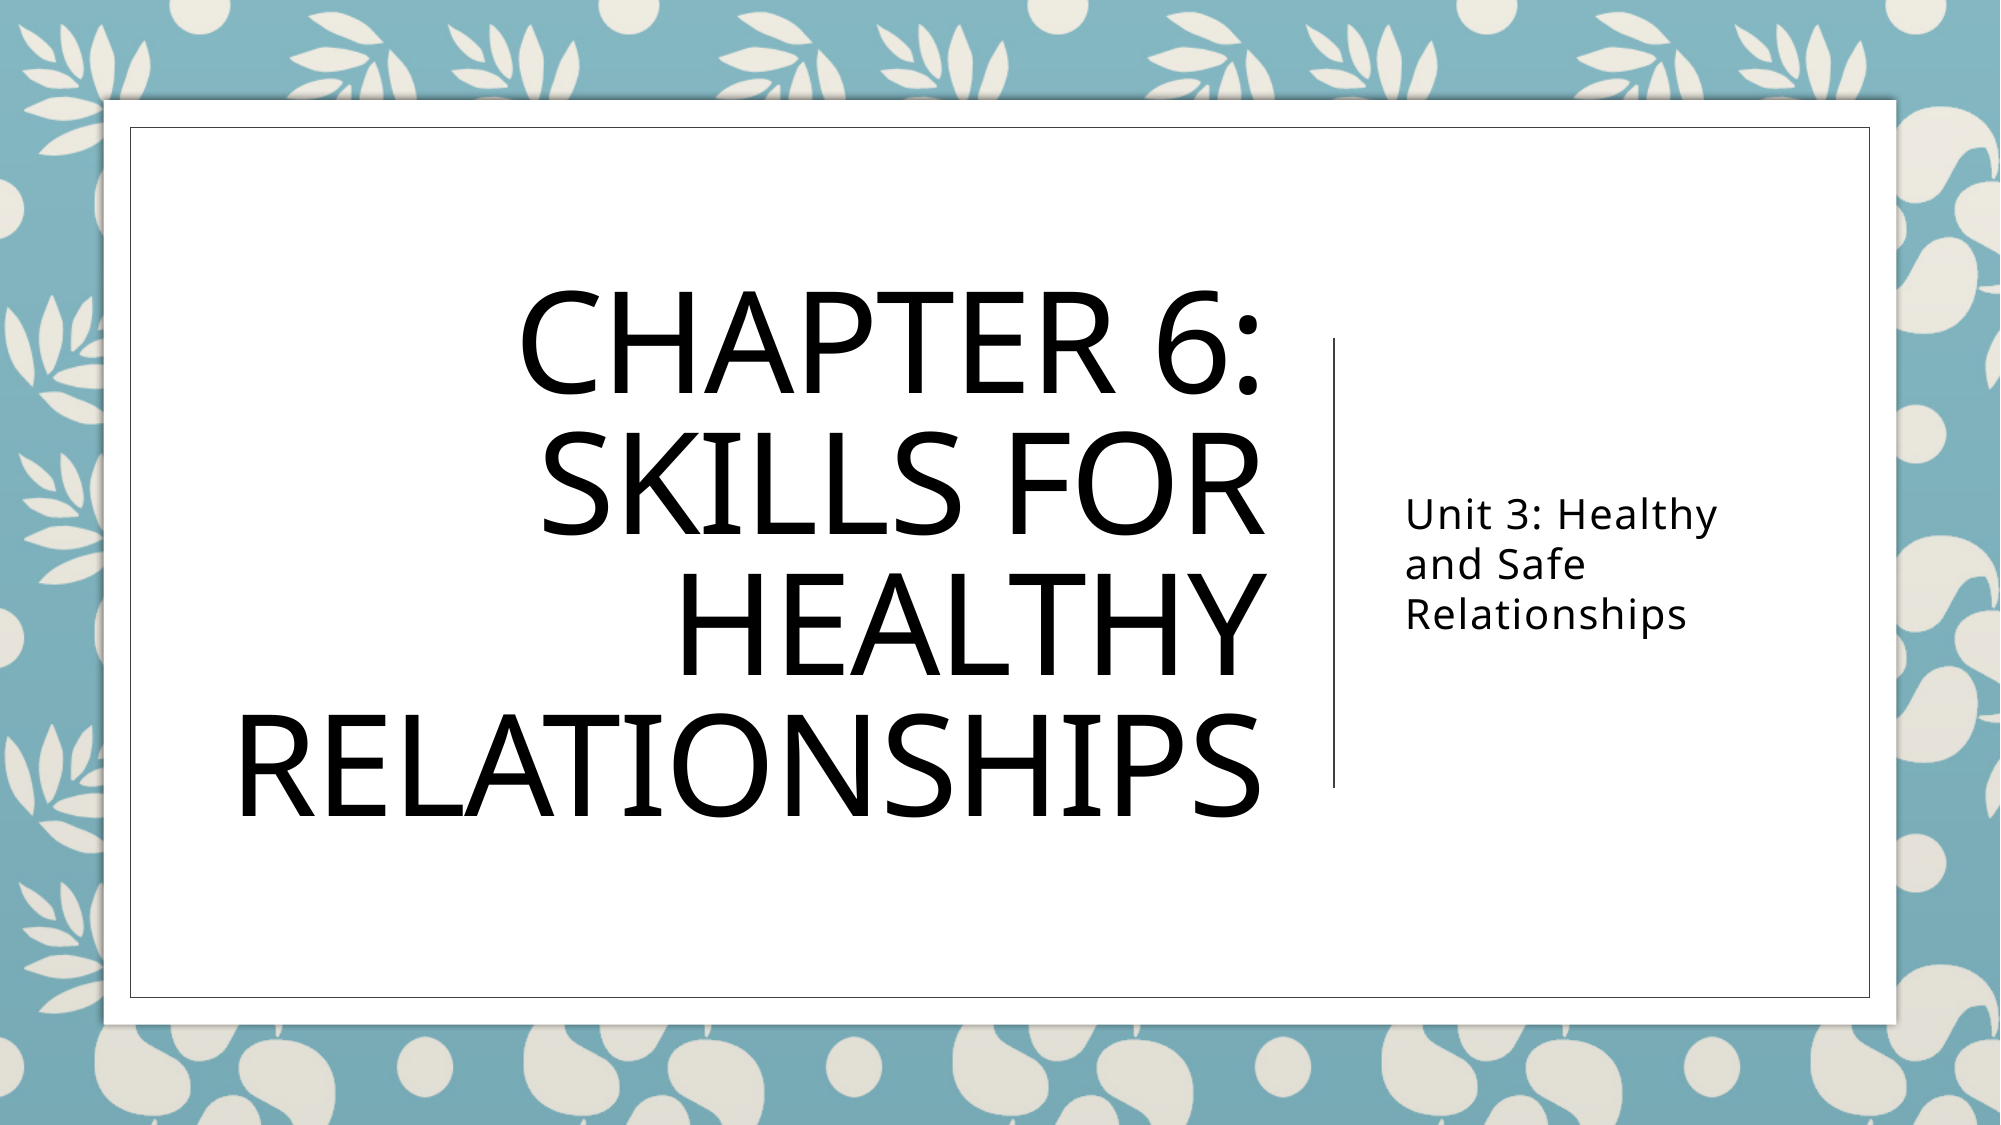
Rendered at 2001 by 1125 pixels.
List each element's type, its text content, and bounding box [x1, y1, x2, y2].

text_box [103, 100, 1897, 1025]
text_box [0, 0, 2000, 1125]
subtitle Unit 3: Healthy and Safe Relationships [1389, 208, 1797, 917]
text_box [130, 127, 1870, 998]
title Chapter 6: Skills for Healthy Relationships [207, 208, 1281, 917]
